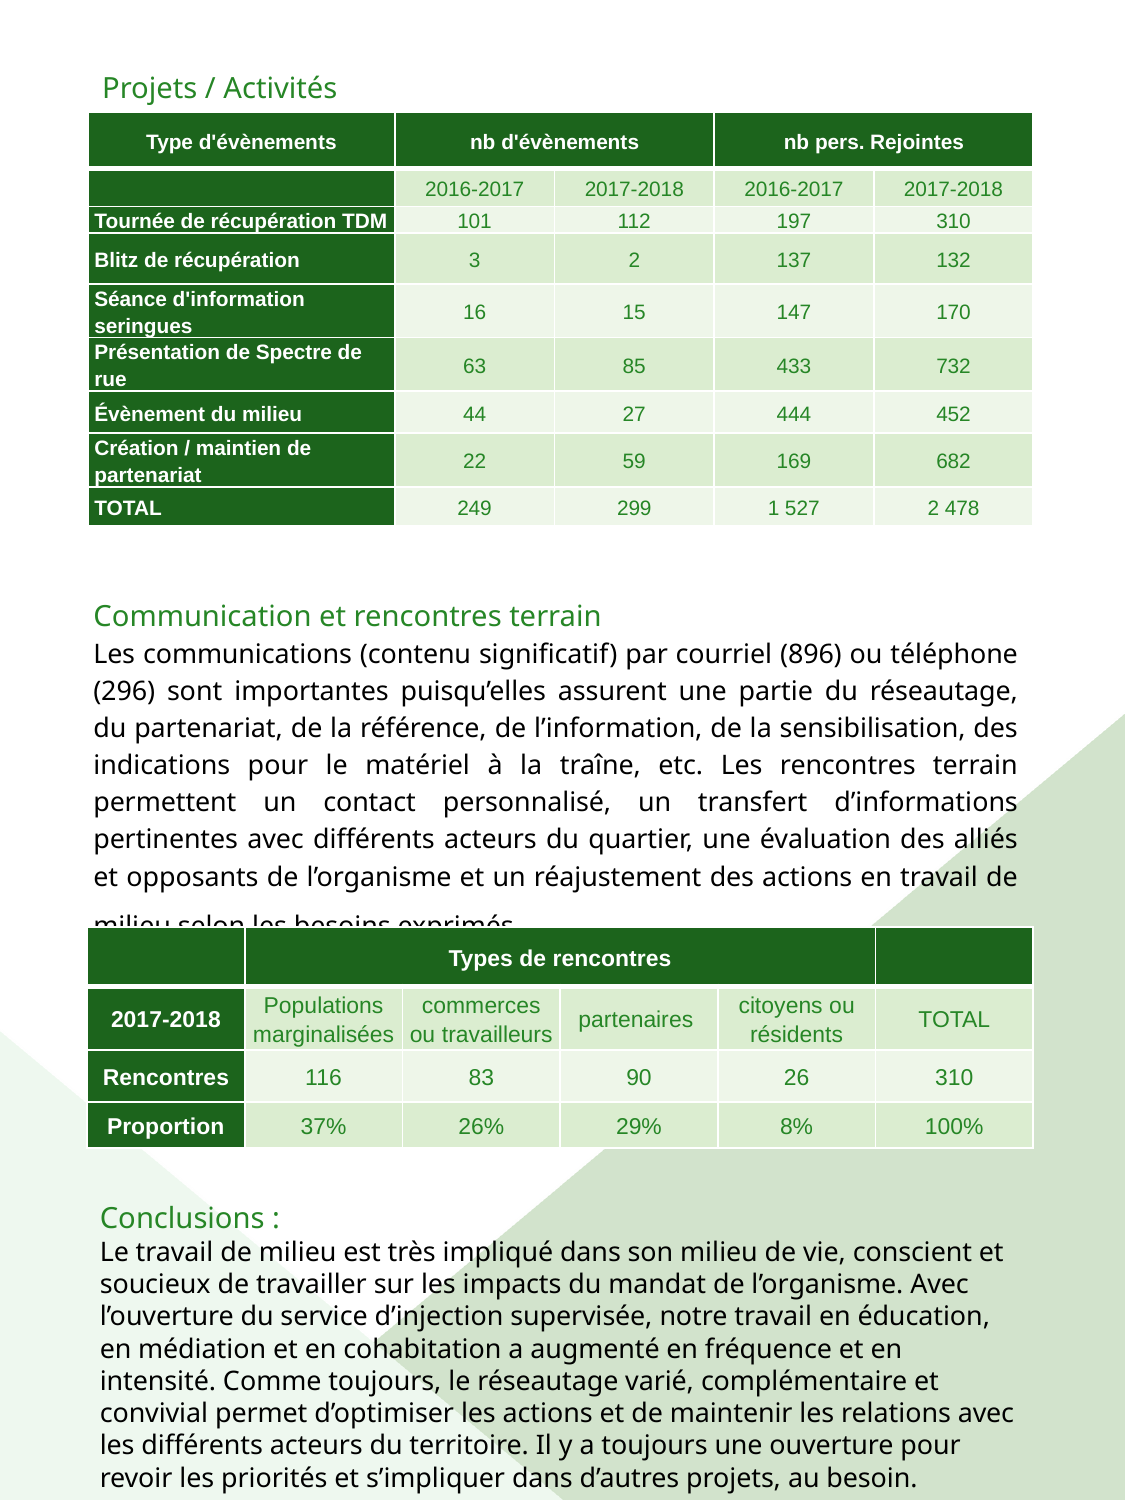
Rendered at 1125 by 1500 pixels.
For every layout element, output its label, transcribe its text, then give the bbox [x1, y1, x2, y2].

table_cell Séance d'information seringues [89, 285, 394, 337]
table_cell Populations marginalisées [246, 1013, 402, 1049]
table_cell partenaires [561, 1013, 717, 1049]
table_cell 16 [396, 285, 554, 337]
table_cell [89, 171, 394, 206]
table_cell 116 [246, 1051, 402, 1101]
table_cell 2017-2018 [88, 1013, 244, 1049]
table_header Types de rencontres [246, 928, 875, 937]
table_cell 1 527 [715, 488, 873, 525]
table_cell Rencontres [88, 1051, 244, 1101]
table_header nb pers. Rejointes [715, 157, 1032, 166]
table_header [88, 928, 244, 937]
table_cell 433 [715, 338, 873, 390]
table_cell 27 [555, 392, 713, 432]
table_cell 682 [875, 434, 1032, 486]
table_cell 132 [875, 234, 1032, 283]
table_cell 59 [555, 434, 713, 486]
text_box [78, 937, 1125, 1013]
table_cell 63 [396, 338, 554, 390]
table_cell 15 [555, 285, 713, 337]
table_cell 452 [875, 392, 1032, 432]
table_cell 310 [875, 207, 1032, 232]
table_cell TOTAL [876, 1013, 1032, 1049]
table_cell 299 [555, 488, 713, 525]
table_cell 249 [396, 488, 554, 525]
table_cell 3 [396, 234, 554, 283]
table_cell 169 [715, 434, 873, 486]
table_cell 137 [715, 234, 873, 283]
table_cell 85 [555, 338, 713, 390]
table_cell 310 [876, 1051, 1032, 1101]
table_cell 2017-2018 [555, 171, 713, 206]
text_box Communication et rencontres terrain Les communications (contenu significatif) par courriel (896) ou téléphone (296) sont importantes puisqu’elles assurent une partie du réseautage, du partenariat, de la référence, de l’information, de la sensibilisation, des indications pour le matériel à la traîne, etc. Les rencontres terrain permettent un contact personnalisé, un transfert d’informations pertinentes avec différents acteurs du quartier, une évaluation des alliés et opposants de l’organisme et un réajustement des actions en travail de milieu selon les besoins exprimés. [78, 584, 1034, 937]
table_cell 112 [555, 207, 713, 232]
table_header Type d'évènements [89, 157, 394, 166]
table_cell 2 [555, 234, 713, 283]
table_cell 100% [876, 1103, 1032, 1147]
table_cell commerces ou travailleurs [403, 1013, 559, 1049]
table_cell 444 [715, 392, 873, 432]
table_cell Blitz de récupération [89, 234, 394, 283]
table_cell 2016-2017 [396, 171, 554, 206]
text_box Conclusions : Le travail de milieu est très impliqué dans son milieu de vie, conscient et soucieux de travailler sur les impacts du mandat de l’organisme. Avec l’ouverture du service d’injection supervisée, notre travail en éducation, en médiation et en cohabitation a augmenté en fréquence et en intensité. Comme toujours, le réseautage varié, complémentaire et convivial permet d’optimiser les actions et de maintenir les relations avec les différents acteurs du territoire. Il y a toujours une ouverture pour revoir les priorités et s’impliquer dans d’autres projets, au besoin. [84, 1187, 1034, 1500]
table_cell 2017-2018 [875, 171, 1032, 206]
table_cell 2016-2017 [715, 171, 873, 206]
table_cell 101 [396, 207, 554, 232]
table_cell 37% [246, 1103, 402, 1147]
table_cell 90 [561, 1051, 717, 1101]
table_cell 8% [719, 1103, 875, 1147]
table_cell Présentation de Spectre de rue [89, 338, 394, 390]
table_cell 26 [719, 1051, 875, 1101]
table_cell TOTAL [89, 488, 394, 525]
table_cell 197 [715, 207, 873, 232]
table_cell 26% [403, 1103, 559, 1147]
table_cell 2 478 [875, 488, 1032, 525]
table_cell 732 [875, 338, 1032, 390]
table_cell Évènement du milieu [89, 392, 394, 432]
table_cell 22 [396, 434, 554, 486]
table_cell Création / maintien de partenariat [89, 434, 394, 486]
table_cell 83 [403, 1051, 559, 1101]
text_box Projets / Activités [87, 61, 1038, 157]
table_header [876, 928, 1032, 937]
table_cell 170 [875, 285, 1032, 337]
table_cell Tournée de récupération TDM [89, 207, 394, 232]
table_cell 147 [715, 285, 873, 337]
table_cell citoyens ou résidents [719, 1013, 875, 1049]
table_cell 44 [396, 392, 554, 432]
table_cell Proportion [88, 1103, 244, 1147]
table_cell 29% [561, 1103, 717, 1147]
table_header nb d'évènements [396, 157, 713, 166]
